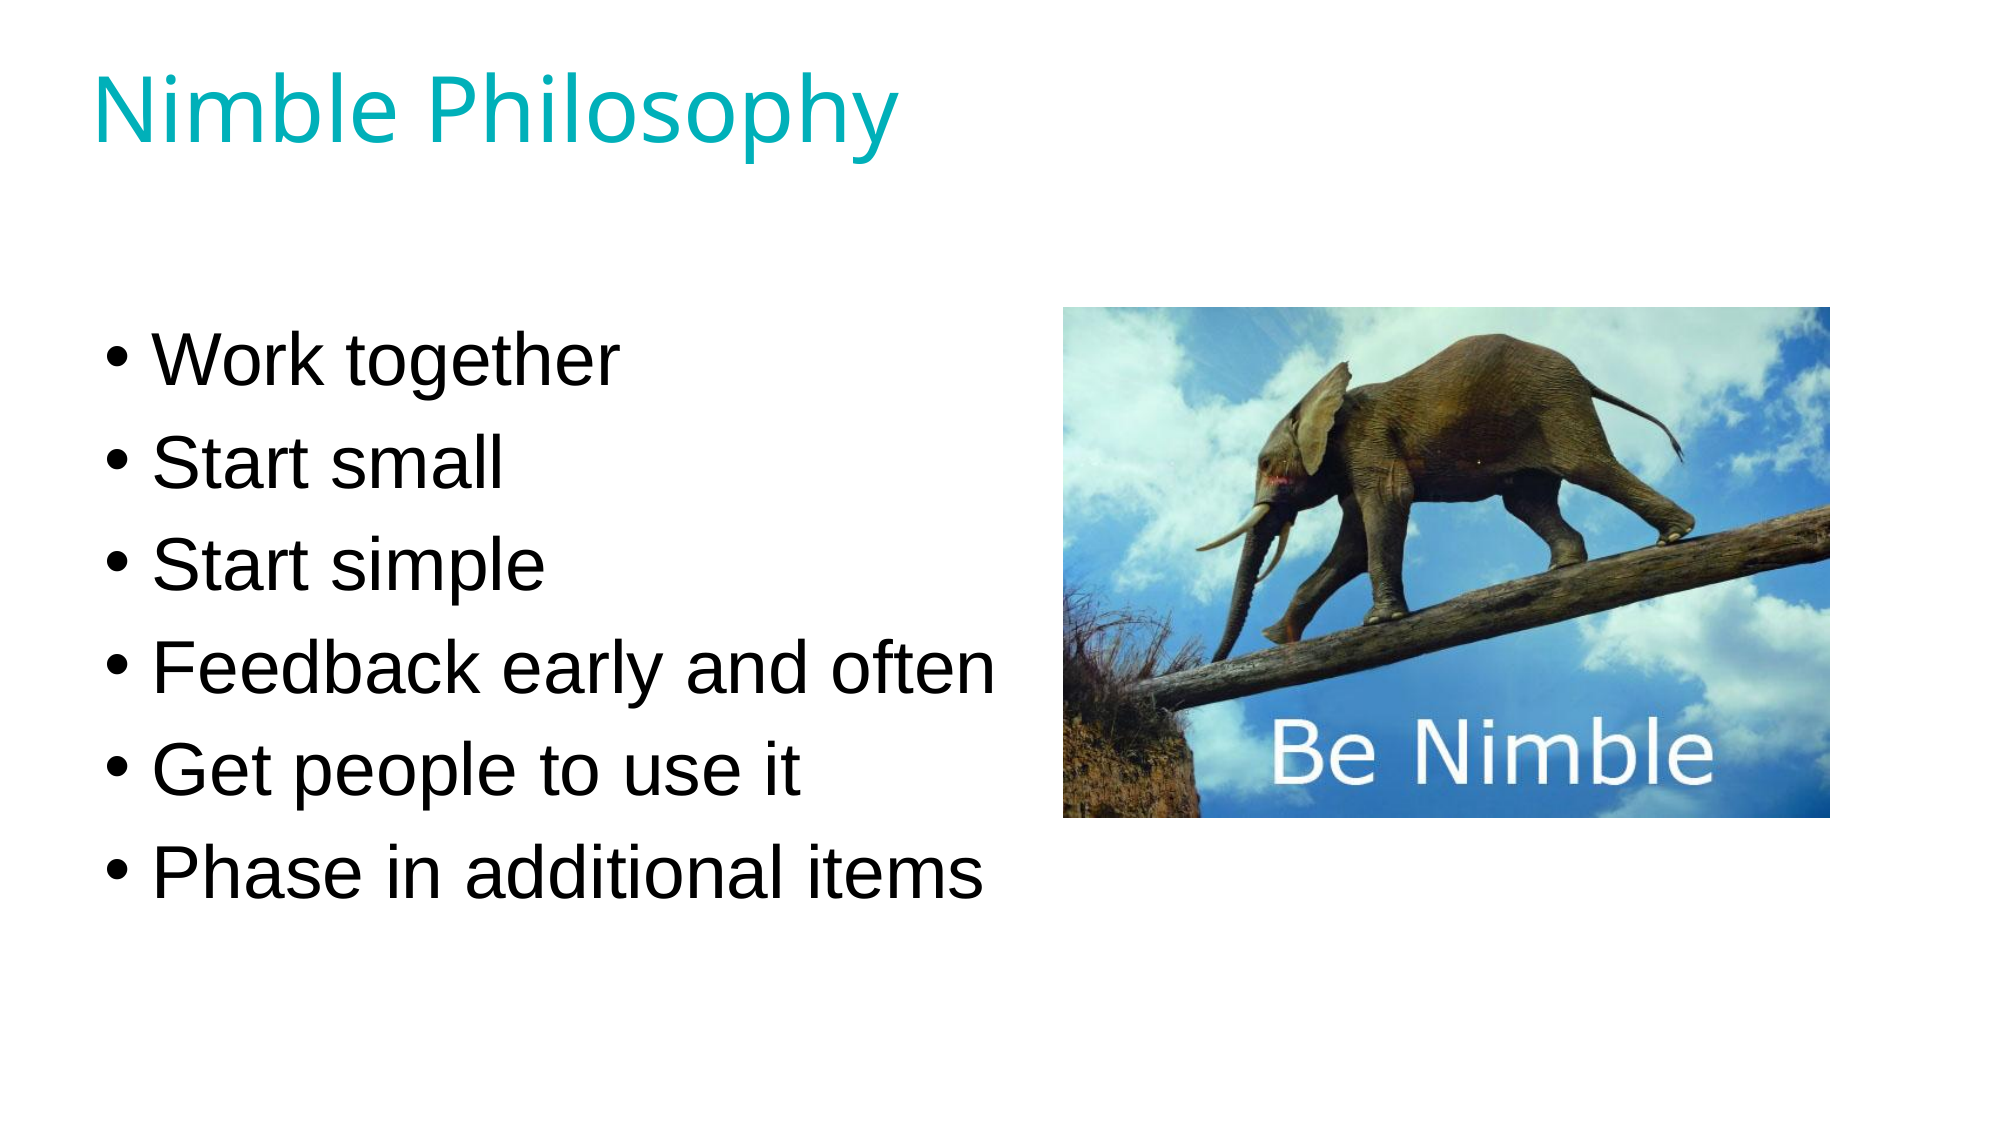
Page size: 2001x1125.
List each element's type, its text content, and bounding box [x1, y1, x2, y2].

title Nimble Philosophy [90, 52, 1913, 173]
text_box Work together Start small Start simple Feedback early and often Get people to use it Phase in additional items [90, 303, 1123, 921]
picture [1063, 307, 1830, 818]
